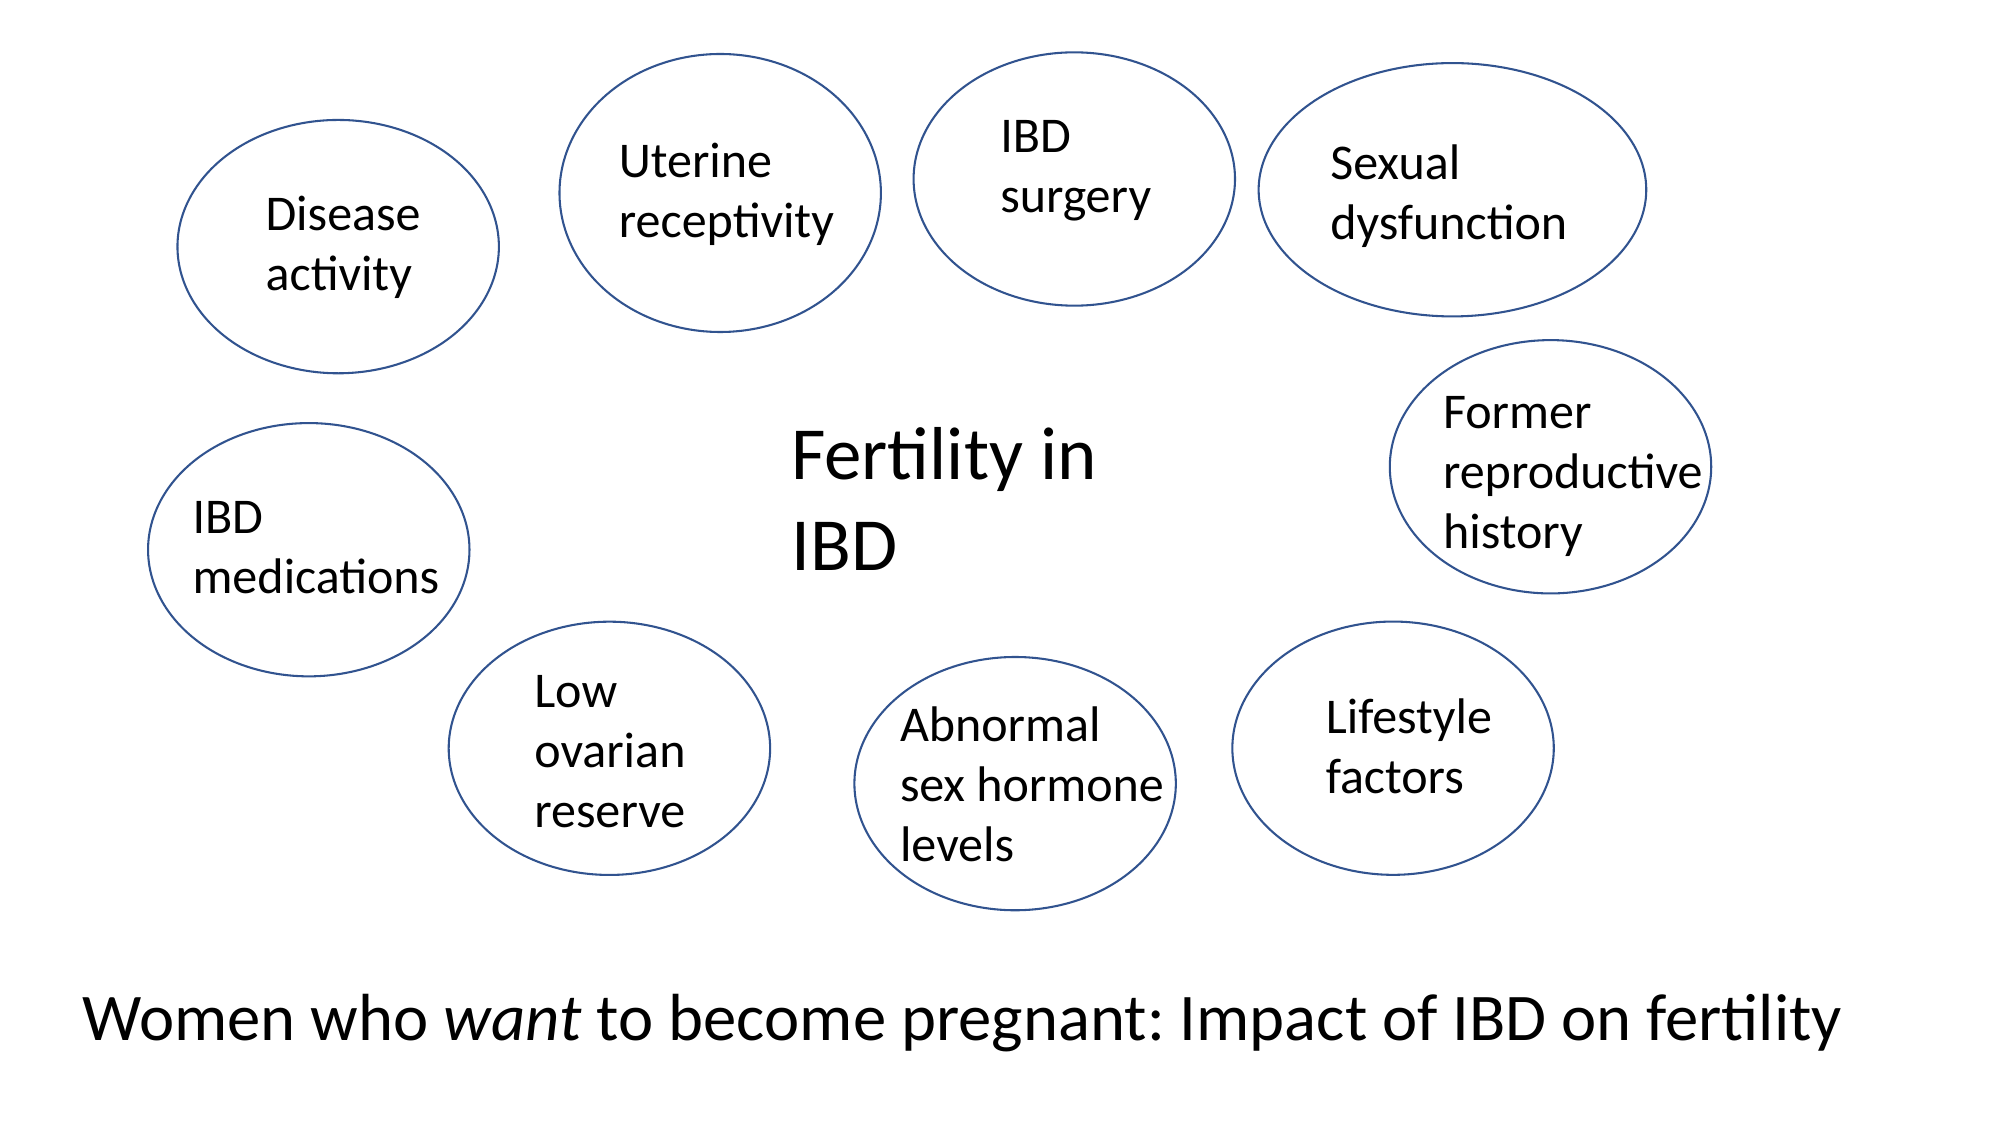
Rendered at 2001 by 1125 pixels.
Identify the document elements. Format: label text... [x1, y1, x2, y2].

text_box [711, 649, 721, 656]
text_box Women who want to become pregnant: Impact of IBD on fertility [67, 966, 1933, 1062]
text_box IBD medications [450, 560, 470, 612]
text_box [1446, 340, 1655, 370]
text_box [913, 52, 1236, 306]
text_box [448, 621, 771, 875]
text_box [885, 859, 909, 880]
text_box Fertility in IBD [776, 397, 1162, 593]
text_box [559, 53, 881, 333]
text_box Abnormal sex hormone levels [885, 684, 914, 708]
text_box IBD medications [441, 476, 470, 540]
text_box [1450, 566, 1651, 594]
text_box [854, 656, 1176, 911]
text_box [177, 119, 499, 374]
text_box Sexual dysfunction [1258, 63, 1647, 317]
text_box [148, 423, 470, 677]
text_box [1232, 621, 1554, 875]
text_box IBD surgery [985, 94, 1212, 230]
text_box Abnormal sex hormone levels [1116, 684, 1190, 880]
text_box [1389, 384, 1428, 549]
text_box Former reproductive history [1428, 370, 1799, 566]
